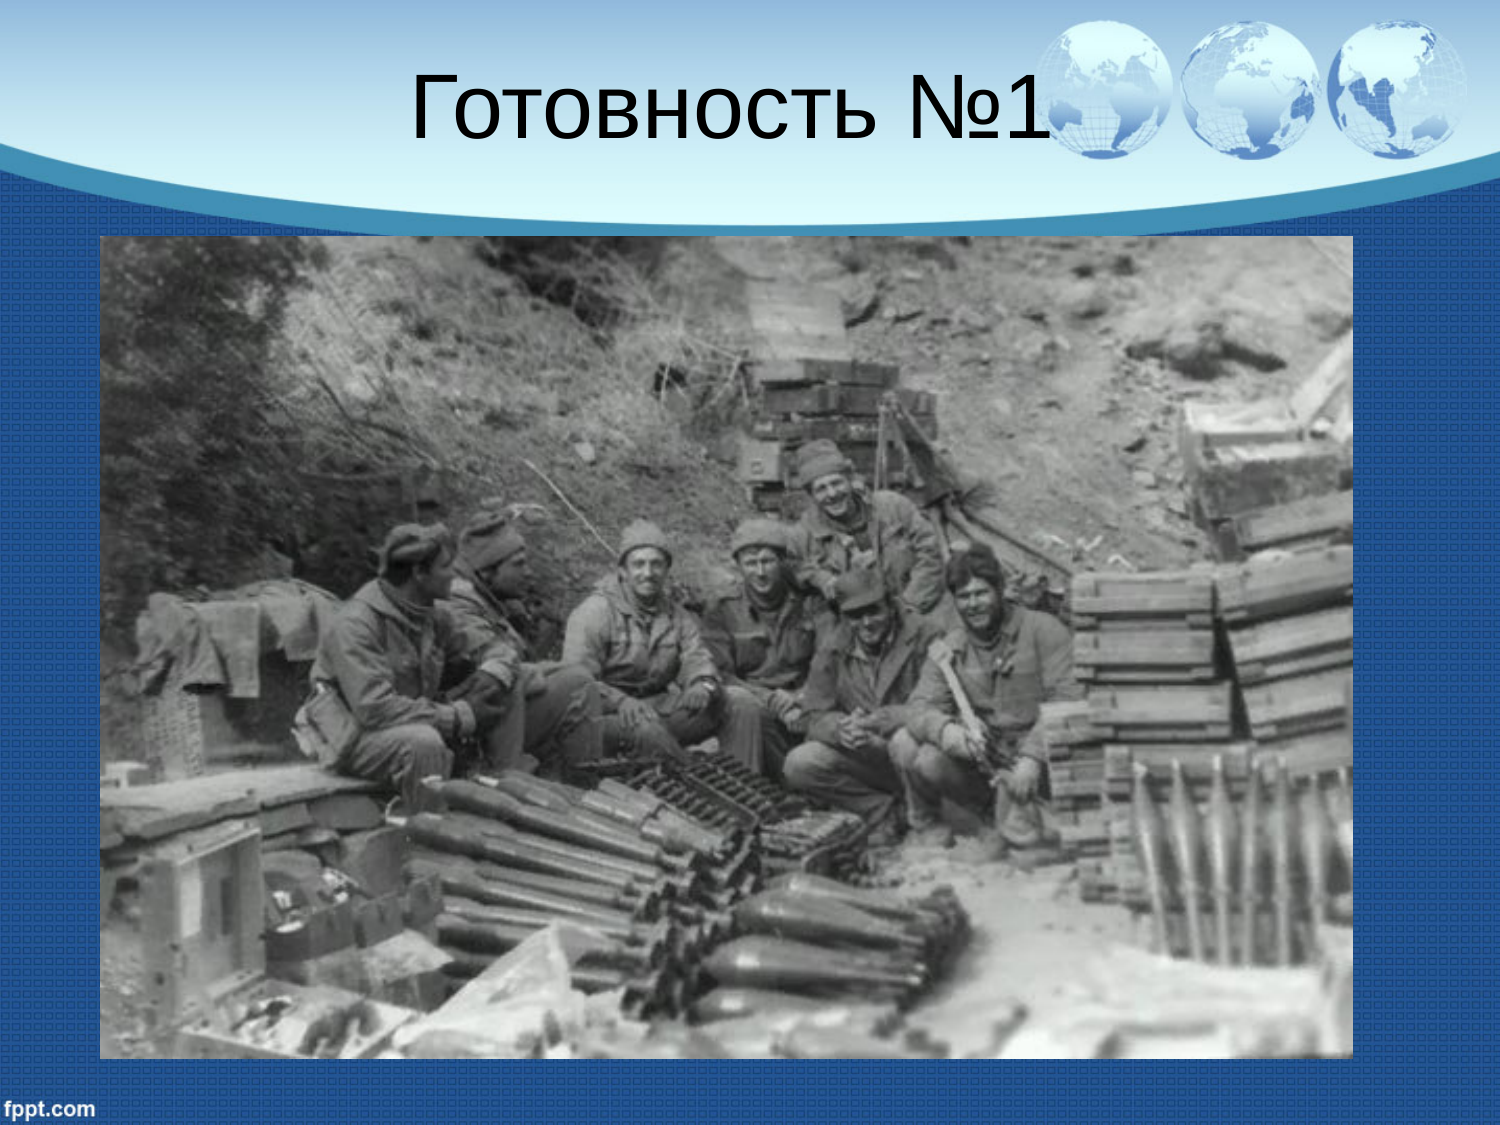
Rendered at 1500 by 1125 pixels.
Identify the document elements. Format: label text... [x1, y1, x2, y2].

title Готовность №1 [159, 30, 1306, 173]
picture [0, 0, 1500, 1125]
